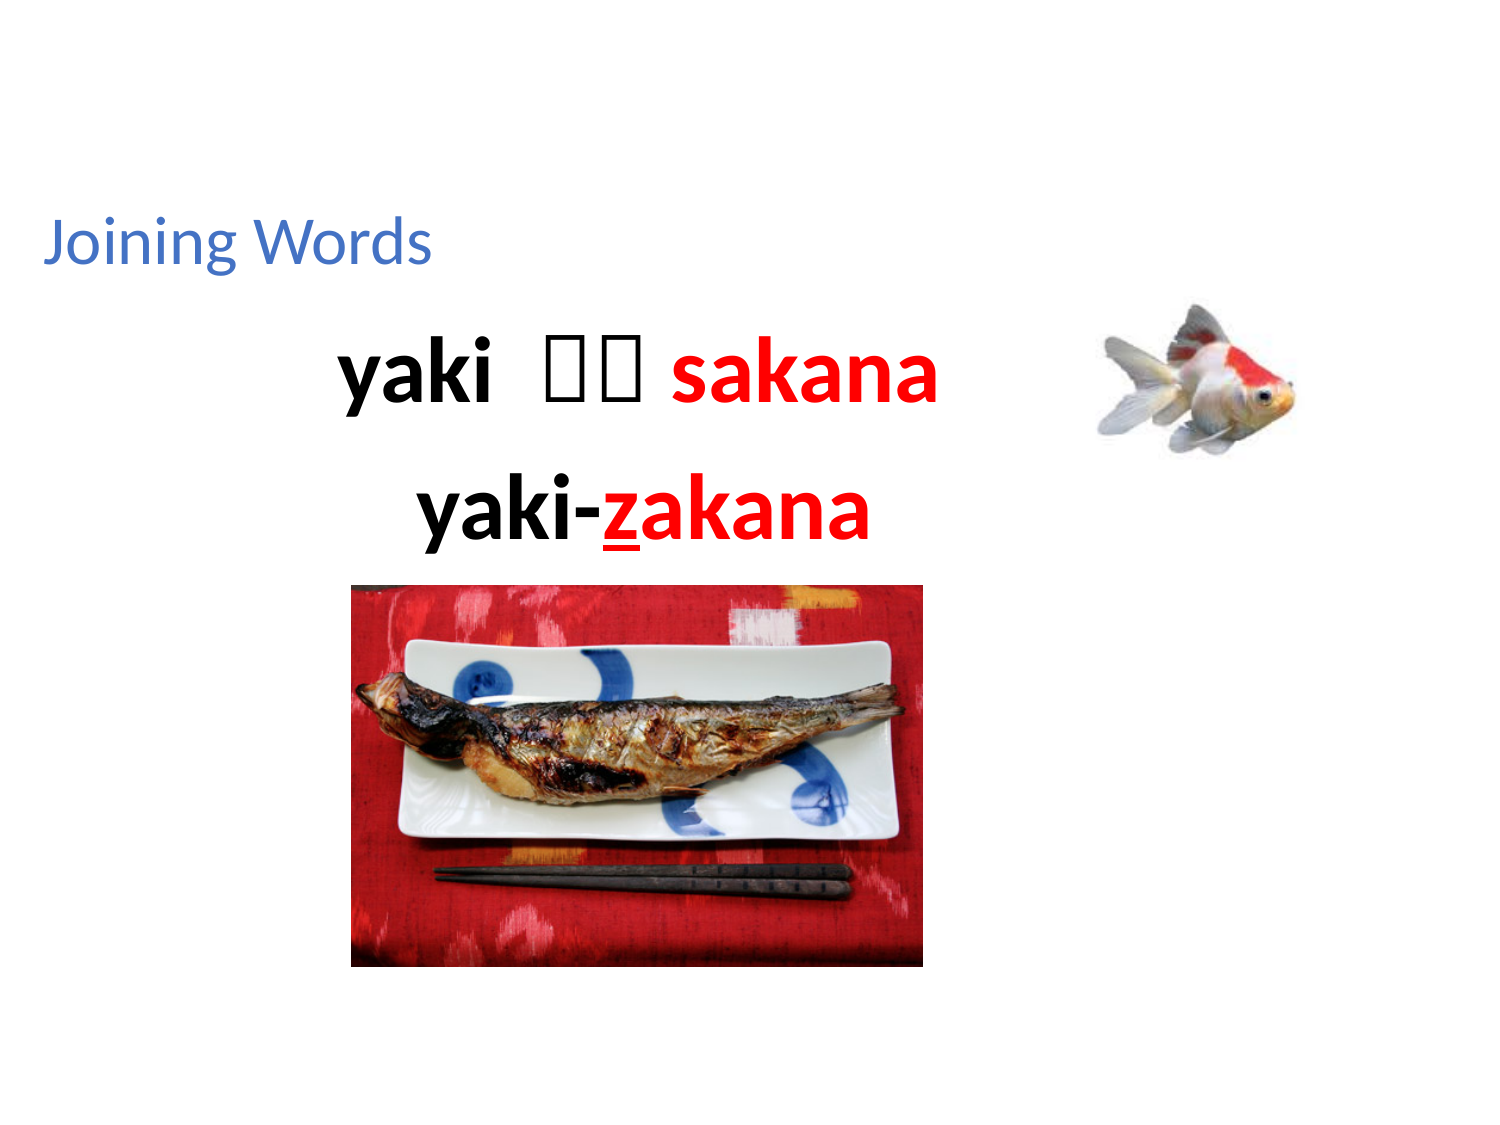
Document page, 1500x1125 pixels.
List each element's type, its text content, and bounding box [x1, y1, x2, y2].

picture [1071, 259, 1322, 510]
text_box yaki  sakana [322, 300, 1068, 429]
text_box yaki-zakana [401, 438, 891, 566]
picture [351, 585, 923, 967]
text_box Joining Words [29, 188, 449, 286]
